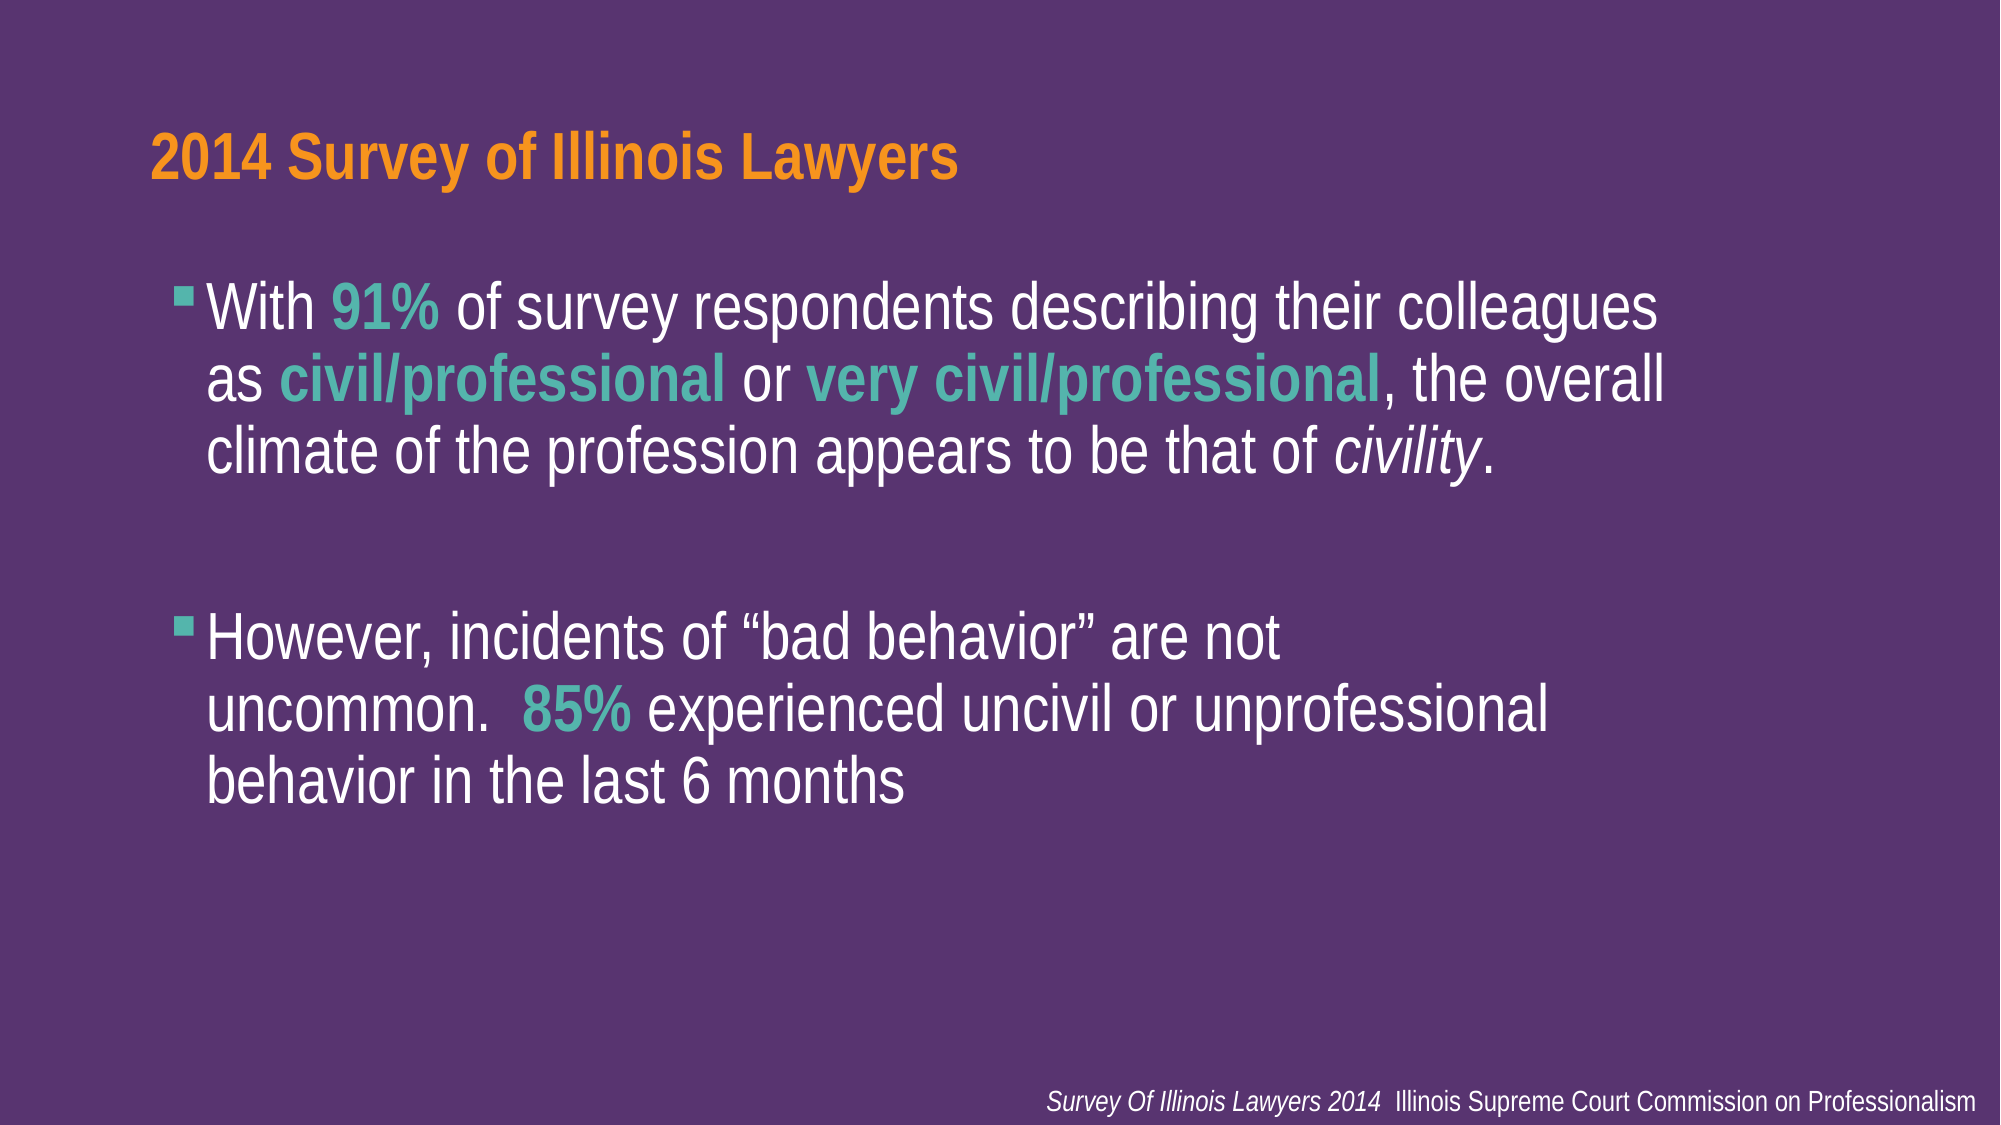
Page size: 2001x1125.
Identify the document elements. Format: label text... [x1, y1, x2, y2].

text_box Survey Of Illinois Lawyers 2014 Illinois Supreme Court Commission on Professionalism [1031, 1074, 2000, 1125]
text_box 2014 Survey of Illinois Lawyers [135, 105, 976, 201]
list With 91% of survey respondents describing their colleagues as civil/professional or very civil/professional, the overall climate of the profession appears to be that of civility. ​ However, incidents of “bad behavior” are not uncommon. 85% experienced uncivil or unprofessional behavior in the last 6 months​ [153, 264, 1755, 893]
